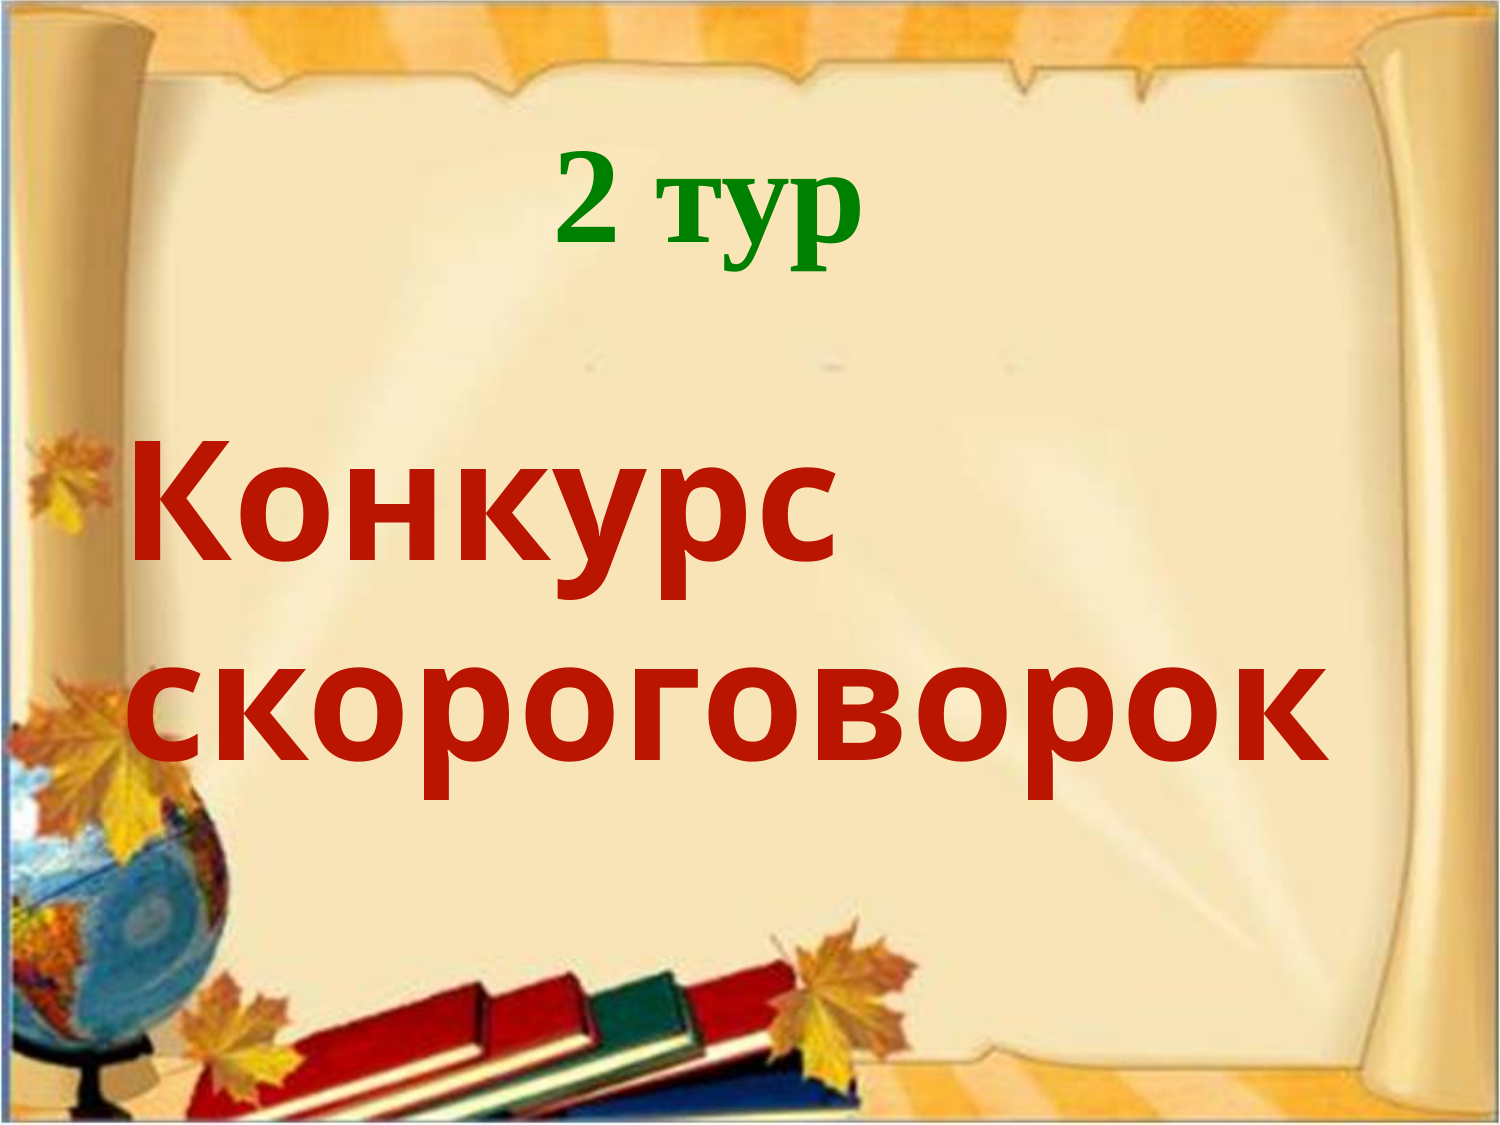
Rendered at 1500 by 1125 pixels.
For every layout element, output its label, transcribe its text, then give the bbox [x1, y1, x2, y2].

text_box Конкурс скороговорок [105, 386, 1453, 802]
picture [0, 0, 1500, 1125]
title 2 тур [351, 93, 1102, 282]
